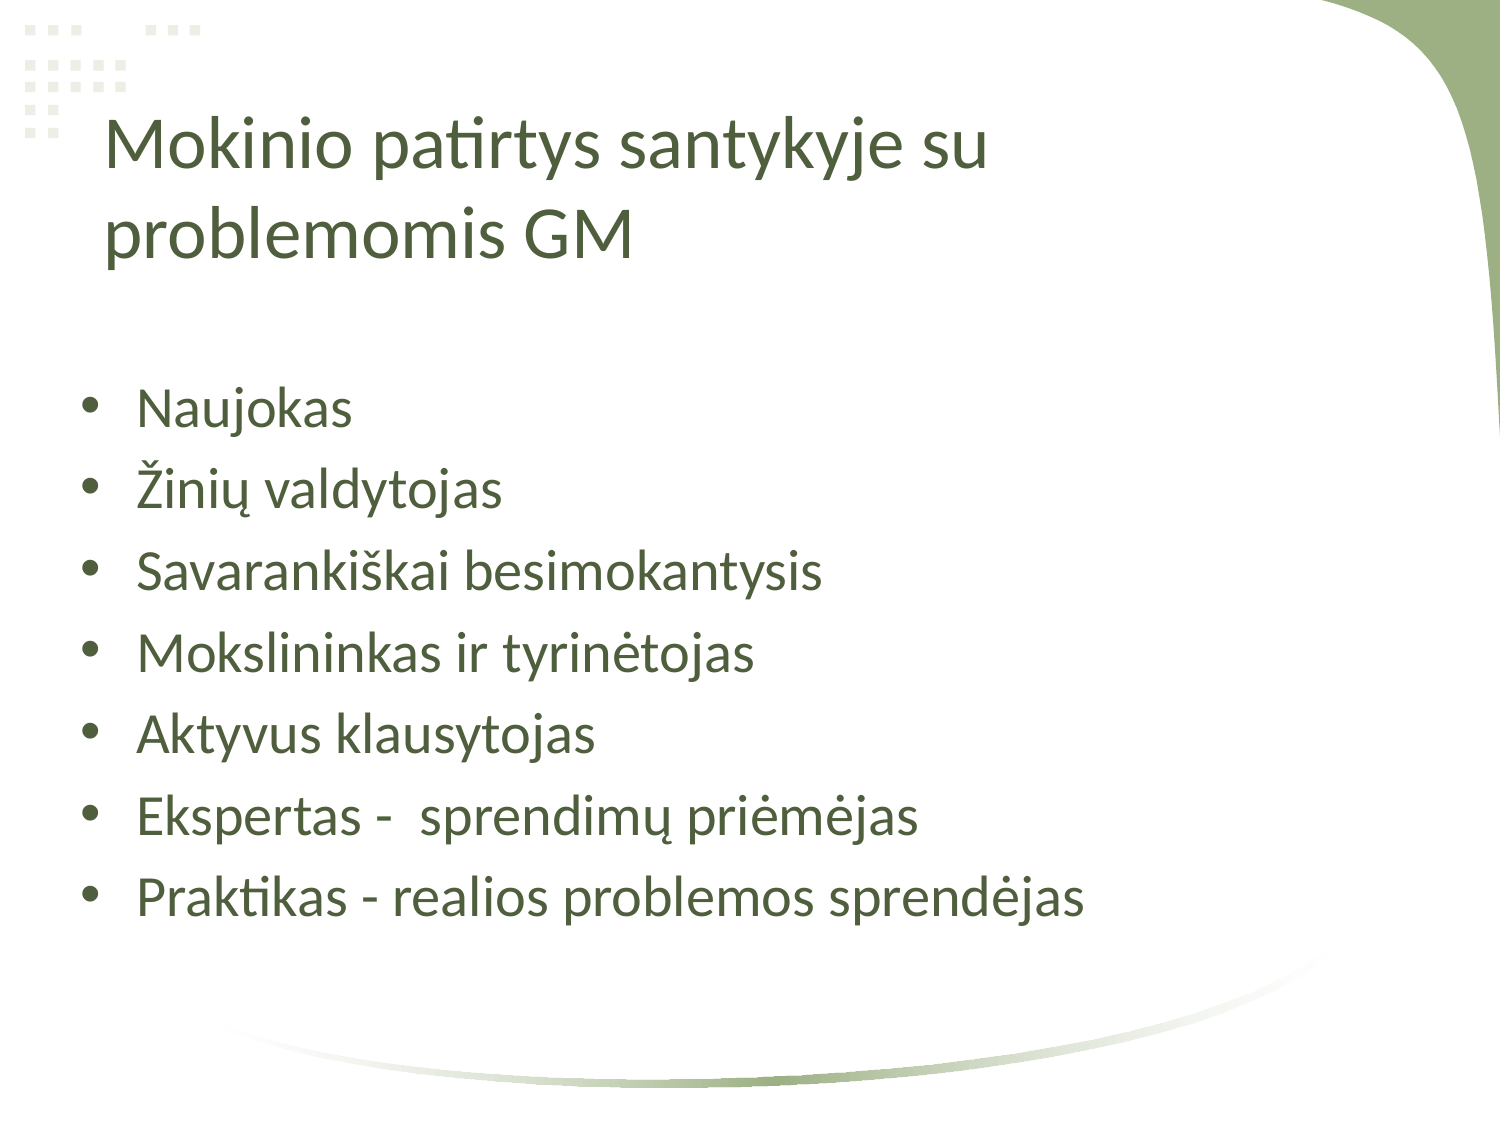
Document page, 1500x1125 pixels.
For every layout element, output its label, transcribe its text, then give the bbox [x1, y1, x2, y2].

title Mokinio patirtys santykyje su problemomis GM [88, 90, 1439, 278]
list Naujokas Žinių valdytojas Savarankiškai besimokantysis Mokslininkas ir tyrinėtojas Aktyvus klausytojas Ekspertas - sprendimų priėmėjas Praktikas - realios problemos sprendėjas [64, 361, 1415, 993]
